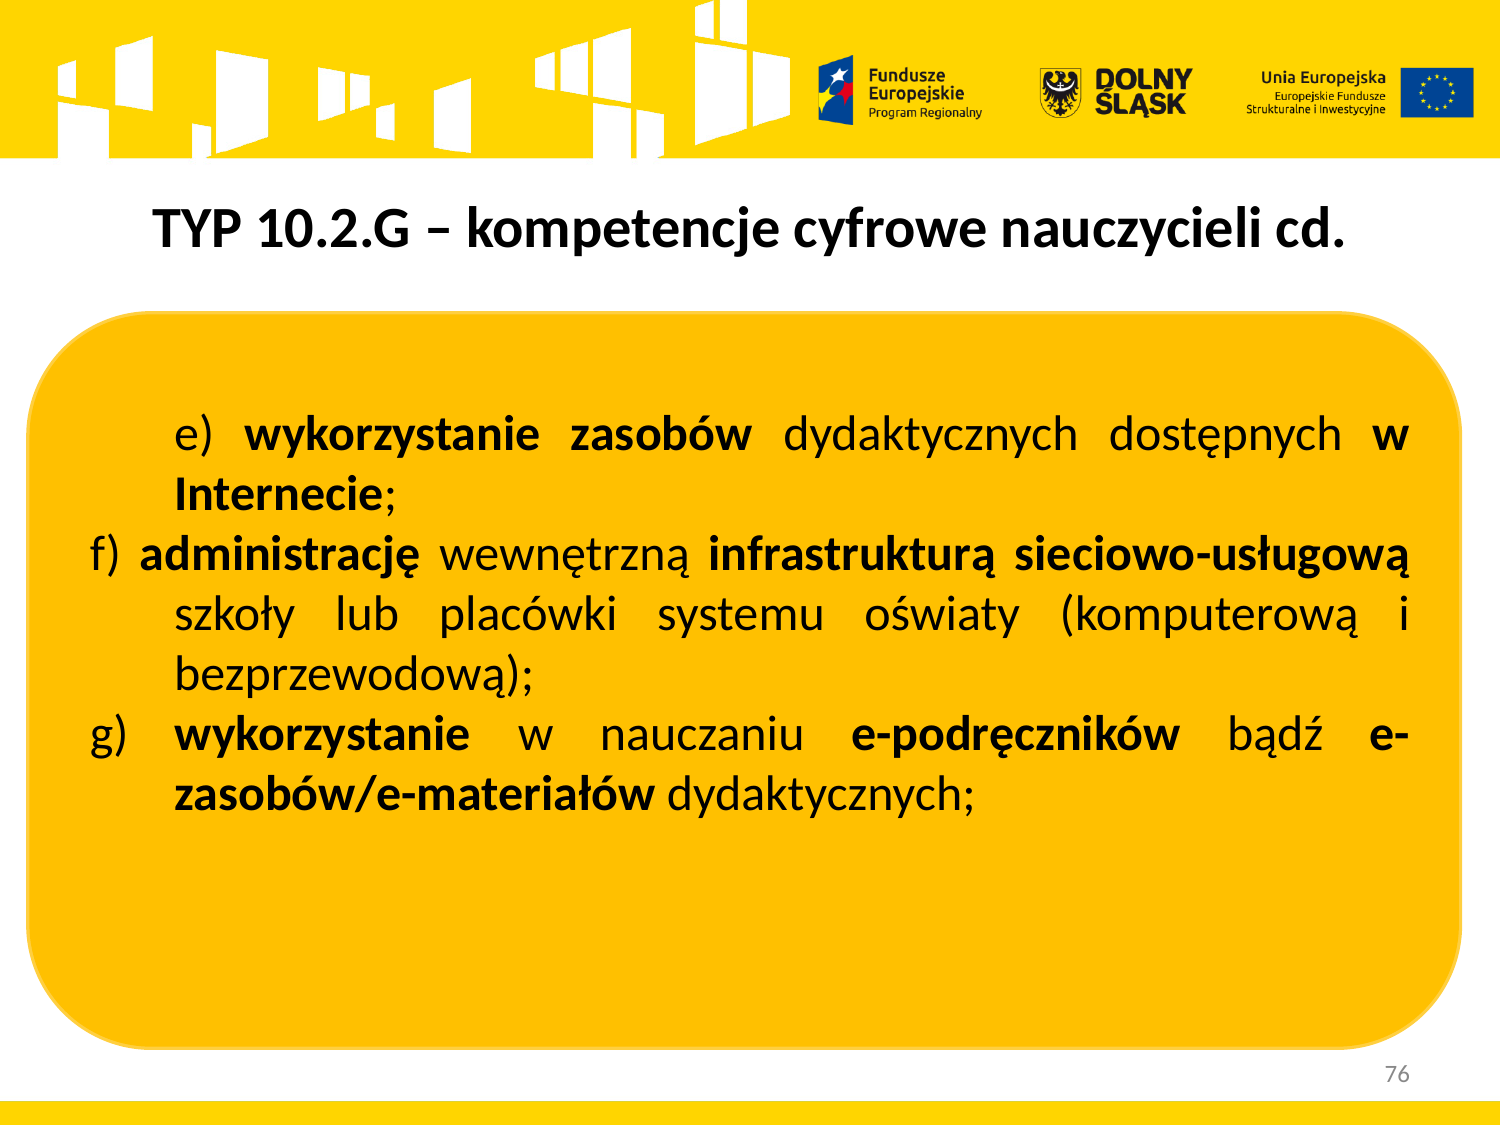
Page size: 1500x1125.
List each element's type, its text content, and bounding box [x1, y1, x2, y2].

text_box e) wykorzystanie zasobów dydaktycznych dostępnych w Internecie; f) administrację wewnętrzną infrastrukturą sieciowo-usługową szkoły lub placówki systemu oświaty (komputerową i bezprzewodową); g) wykorzystanie w nauczaniu e-podręczników bądź e-zasobów/e-materiałów dydaktycznych; [74, 277, 1425, 1010]
title TYP 10.2.G – kompetencje cyfrowe nauczycieli cd. [74, 171, 1426, 278]
slide_number 76 [1074, 1042, 1425, 1103]
text_box [26, 337, 1463, 1050]
picture [0, 0, 1500, 1125]
